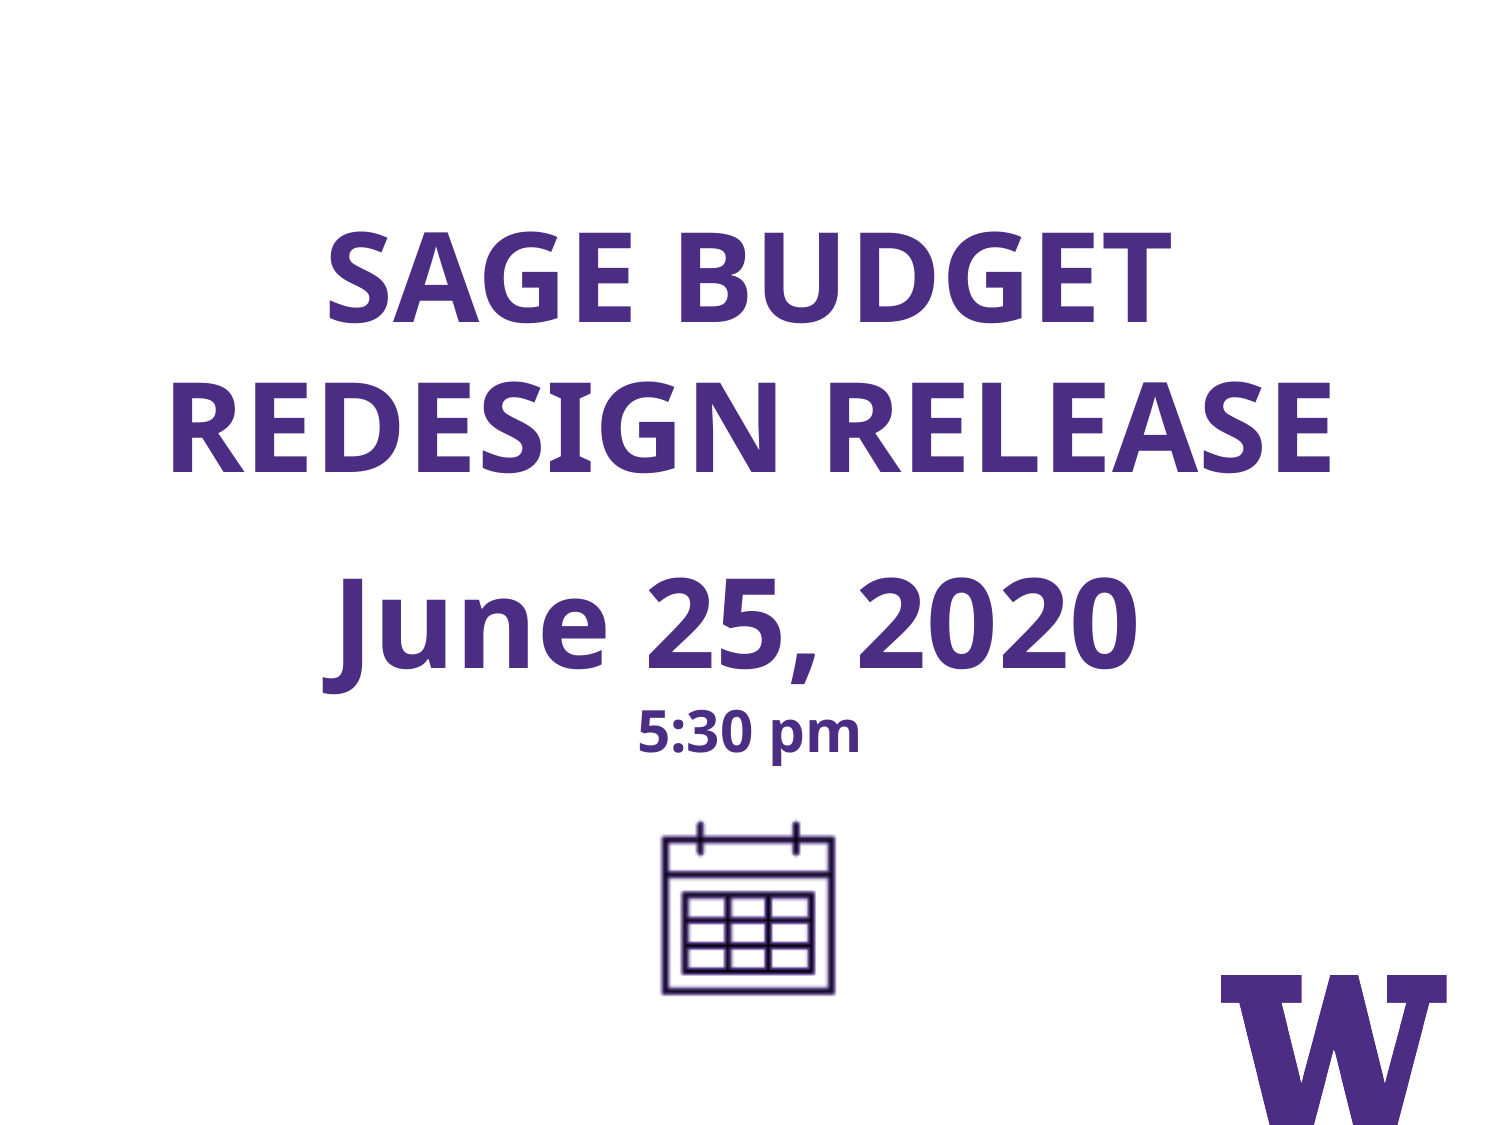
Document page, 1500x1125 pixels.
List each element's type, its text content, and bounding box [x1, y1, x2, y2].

picture [1221, 975, 1447, 1125]
picture [627, 787, 873, 1033]
list SAGE BUDGET REDESIGN RELEASE June 25, 2020 5:30 pm [61, 96, 1439, 806]
